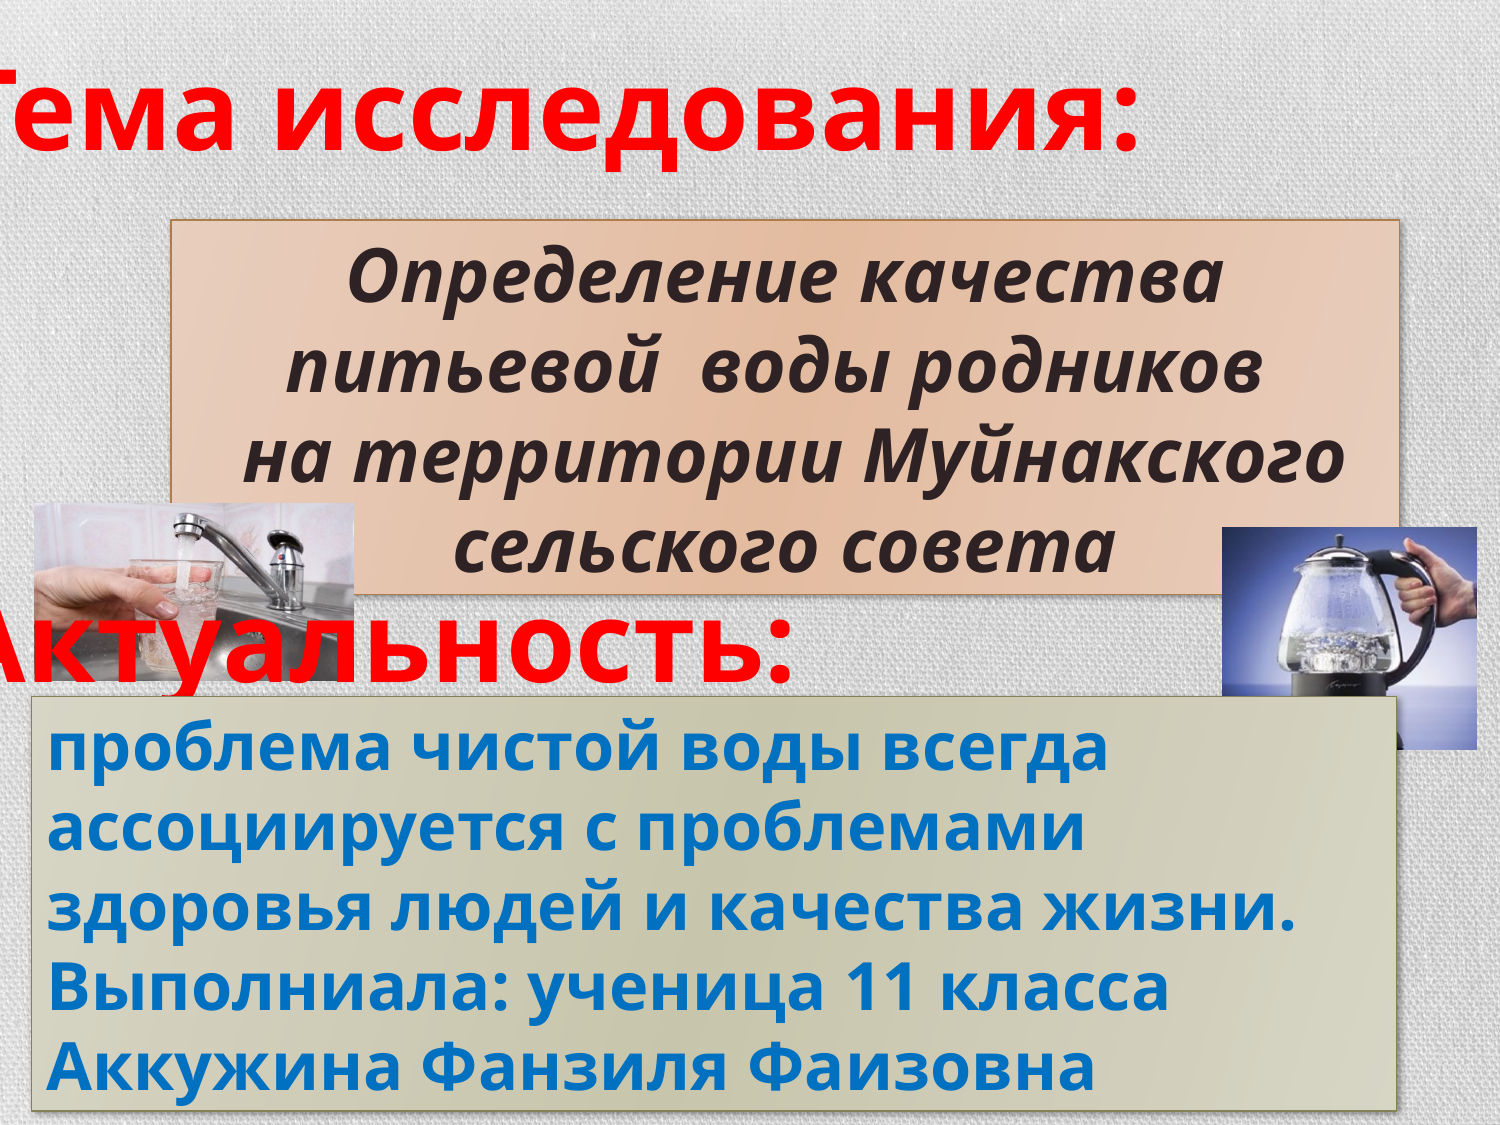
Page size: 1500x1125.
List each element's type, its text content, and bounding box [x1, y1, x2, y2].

picture [34, 503, 354, 681]
picture [1222, 526, 1477, 751]
text_box проблема чистой воды всегда ассоциируется с проблемами здоровья людей и качества жизни. Выполниала: ученица 11 класса Аккужина Фанзиля Фаизовна [31, 696, 1397, 1112]
text_box Тема исследования: [0, 30, 1158, 181]
text_box Актуальность: [0, 562, 813, 713]
text_box Определение качества питьевой воды родников на территории Муйнакского сельского совета [170, 219, 1400, 595]
